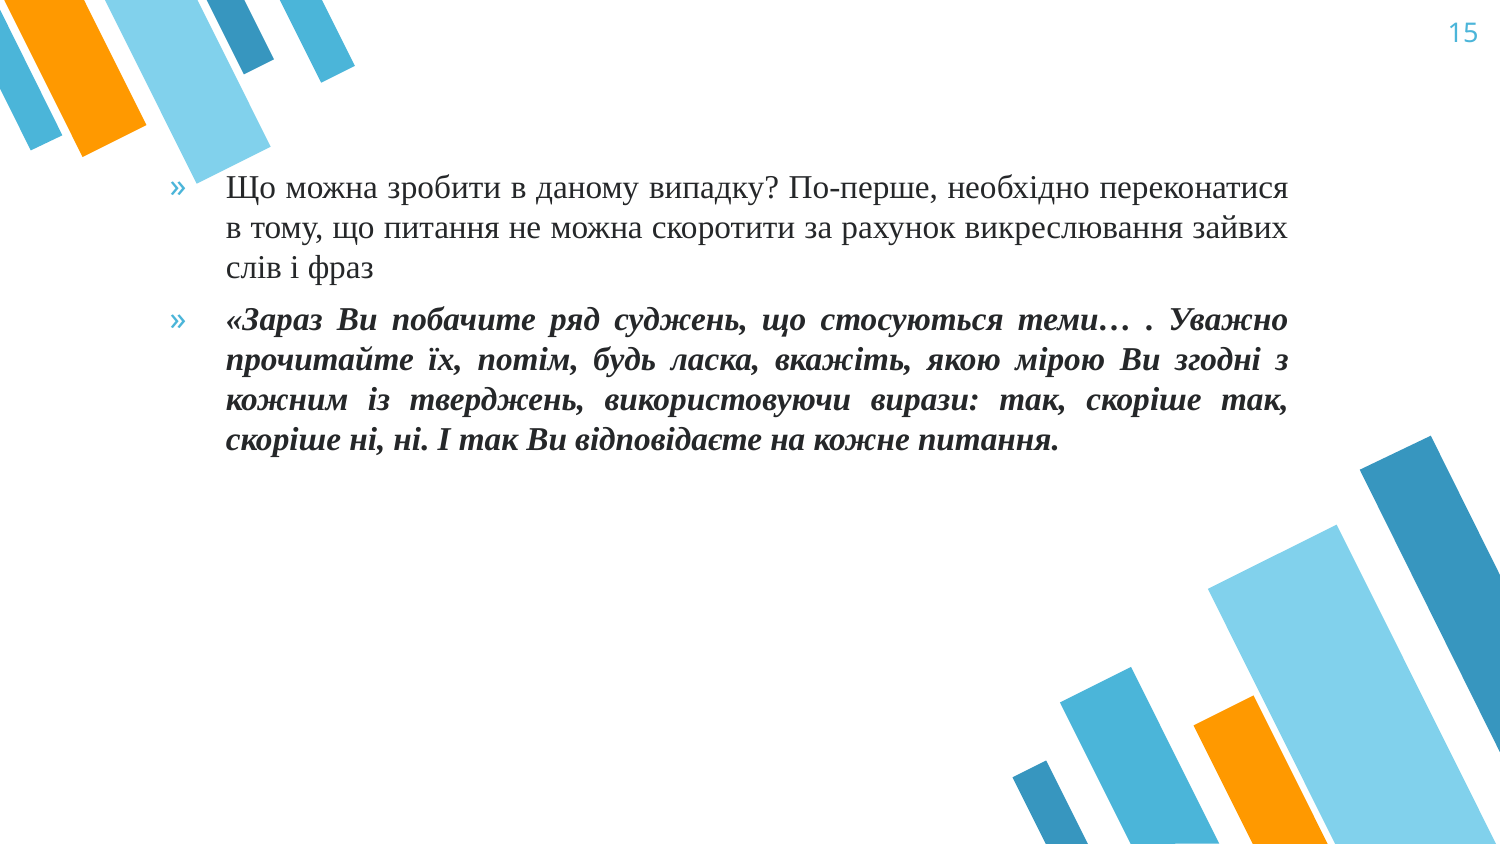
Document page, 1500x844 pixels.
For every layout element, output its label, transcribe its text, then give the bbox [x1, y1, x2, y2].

slide_number 15 [1403, 0, 1494, 65]
list Що можна зробити в даному випадку? По-перше, необхідно переконатися в тому, що питання не можна скоротити за рахунок викреслювання зайвих слів і фраз «Зараз Ви побачите ряд суджень, що стосуються теми… . Уважно прочитайте їх, потім, будь ласка, вкажіть, якою мірою Ви згодні з кожним із тверджень, використовуючи вирази: так, скоріше так, скоріше ні, ні. І так Ви відповідаєте на кожне питання. [135, 150, 1306, 800]
